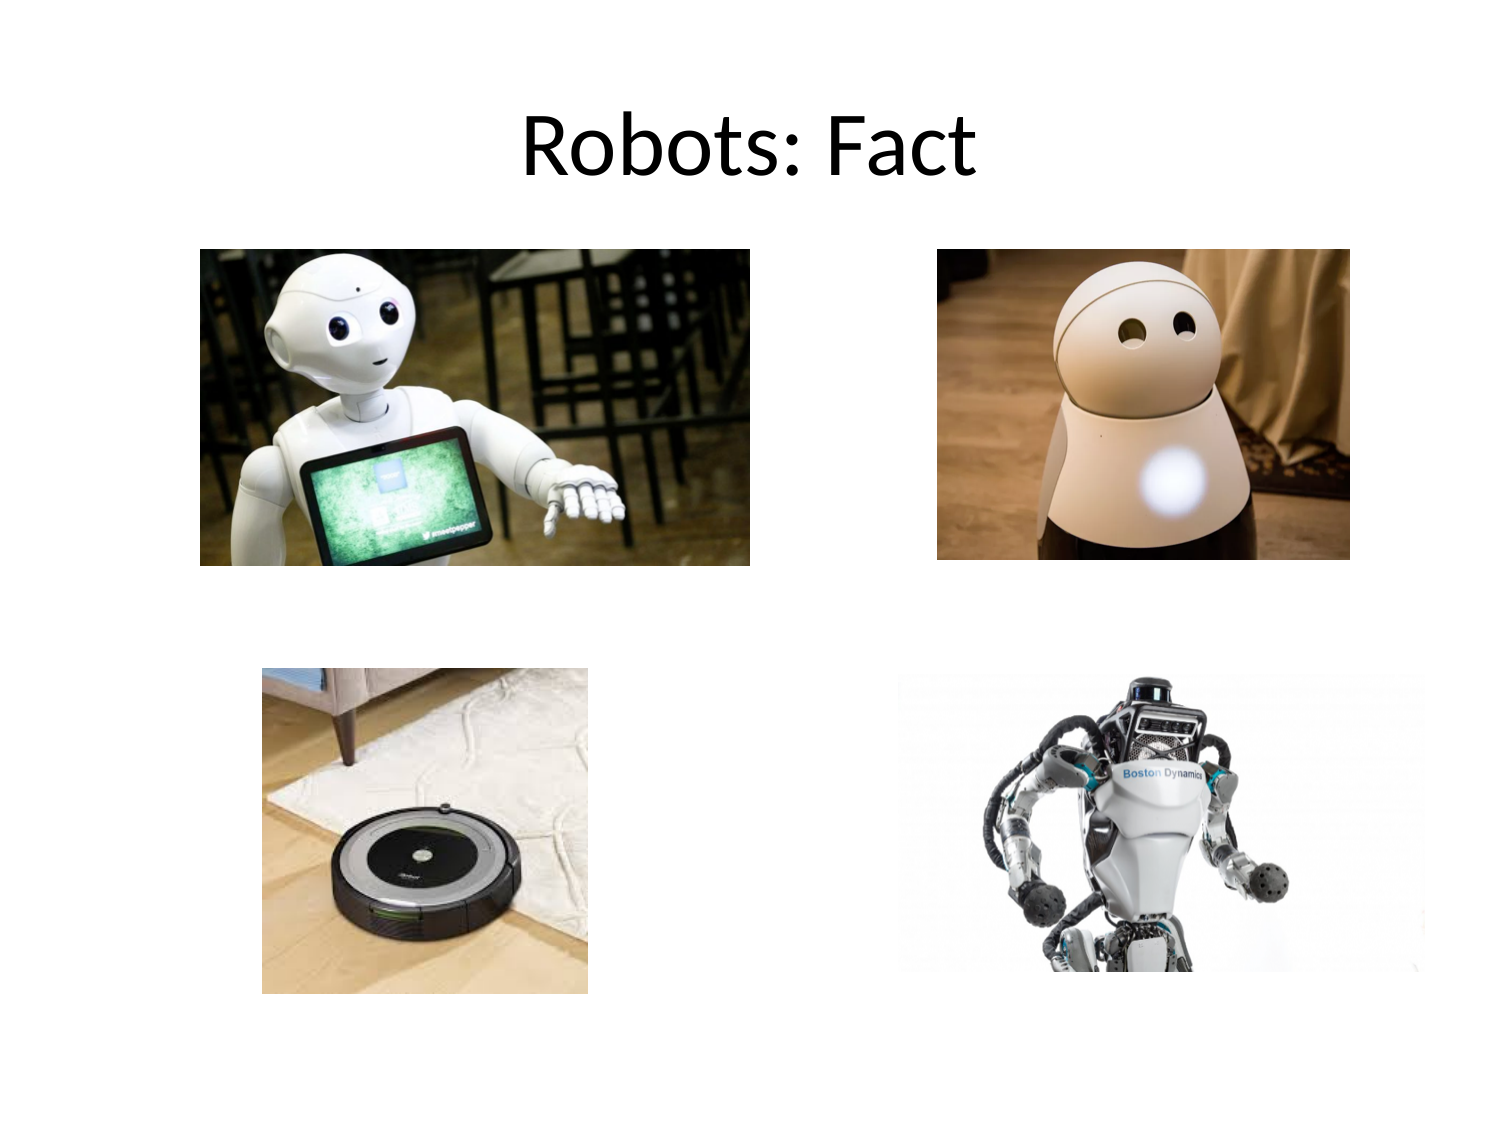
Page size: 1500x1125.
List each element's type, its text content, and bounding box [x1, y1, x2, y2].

picture [262, 668, 588, 994]
picture [199, 249, 751, 566]
title Robots: Fact [75, 45, 1425, 233]
picture [937, 249, 1350, 560]
picture [897, 674, 1426, 972]
